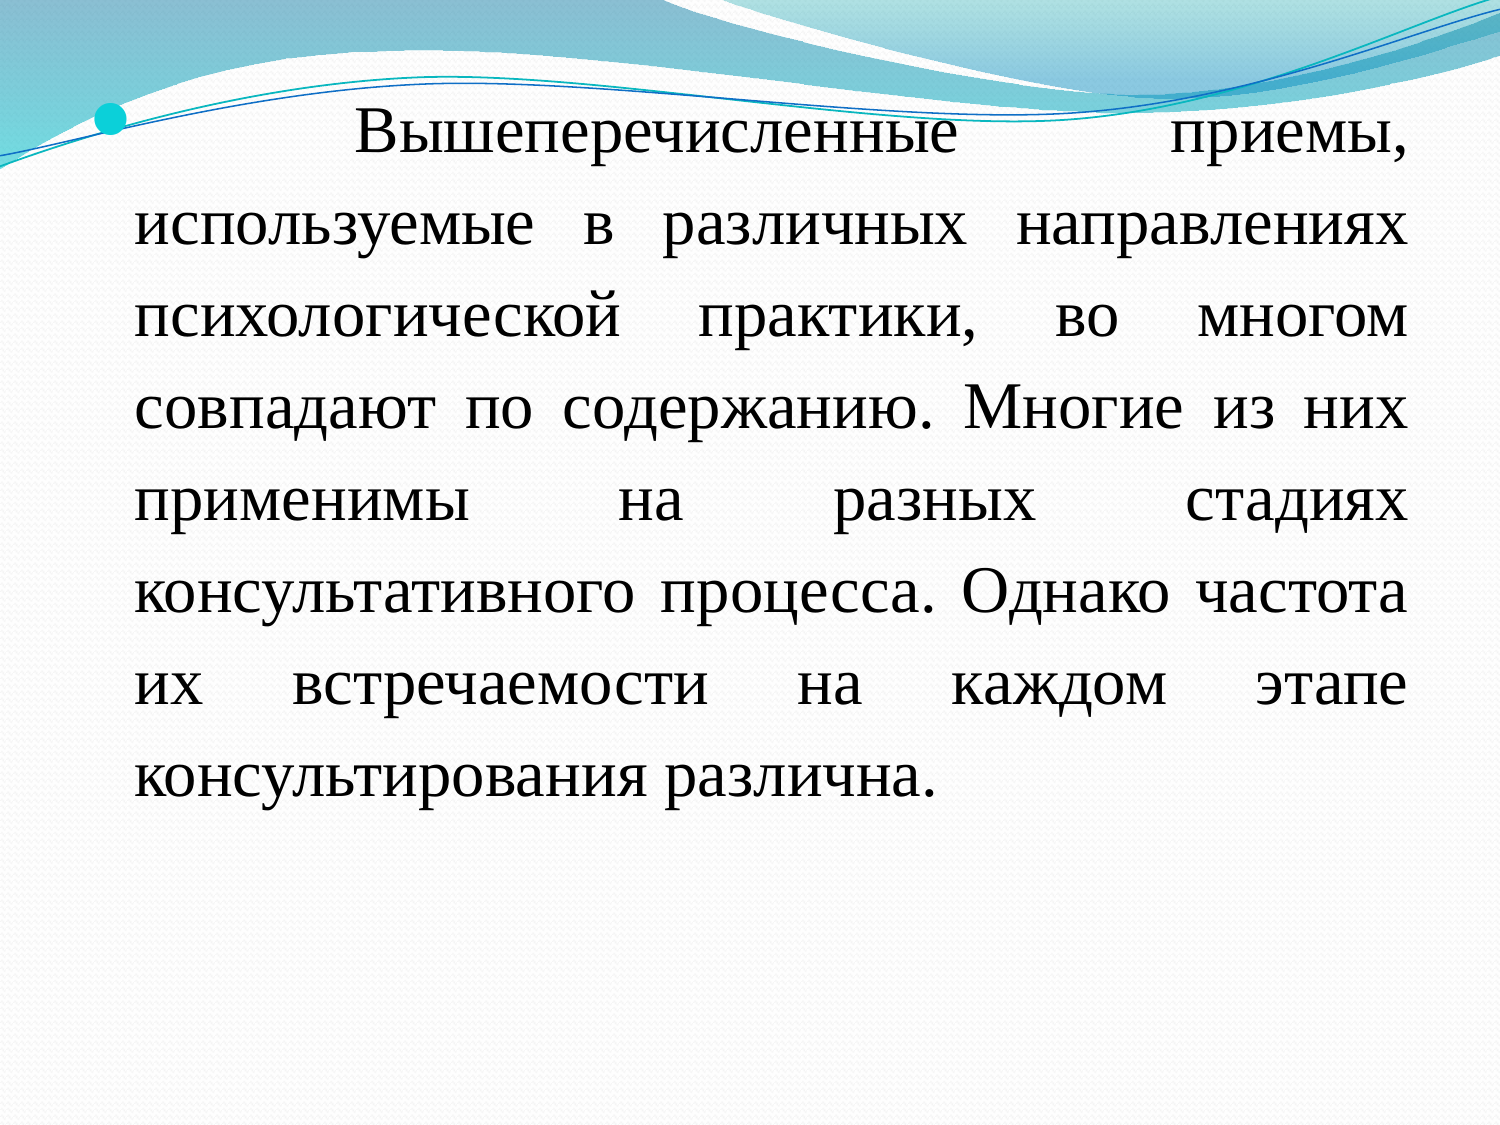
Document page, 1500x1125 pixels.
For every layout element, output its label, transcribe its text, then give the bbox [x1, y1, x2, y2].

list Вышеперечисленные приемы, используемые в различных направлениях психологической практики, во многом совпадают по содержанию. Многие из них применимы на разных стадиях консультативного процесса. Однако частота их встречаемости на каждом этапе консультирования различна. [75, 66, 1425, 1038]
